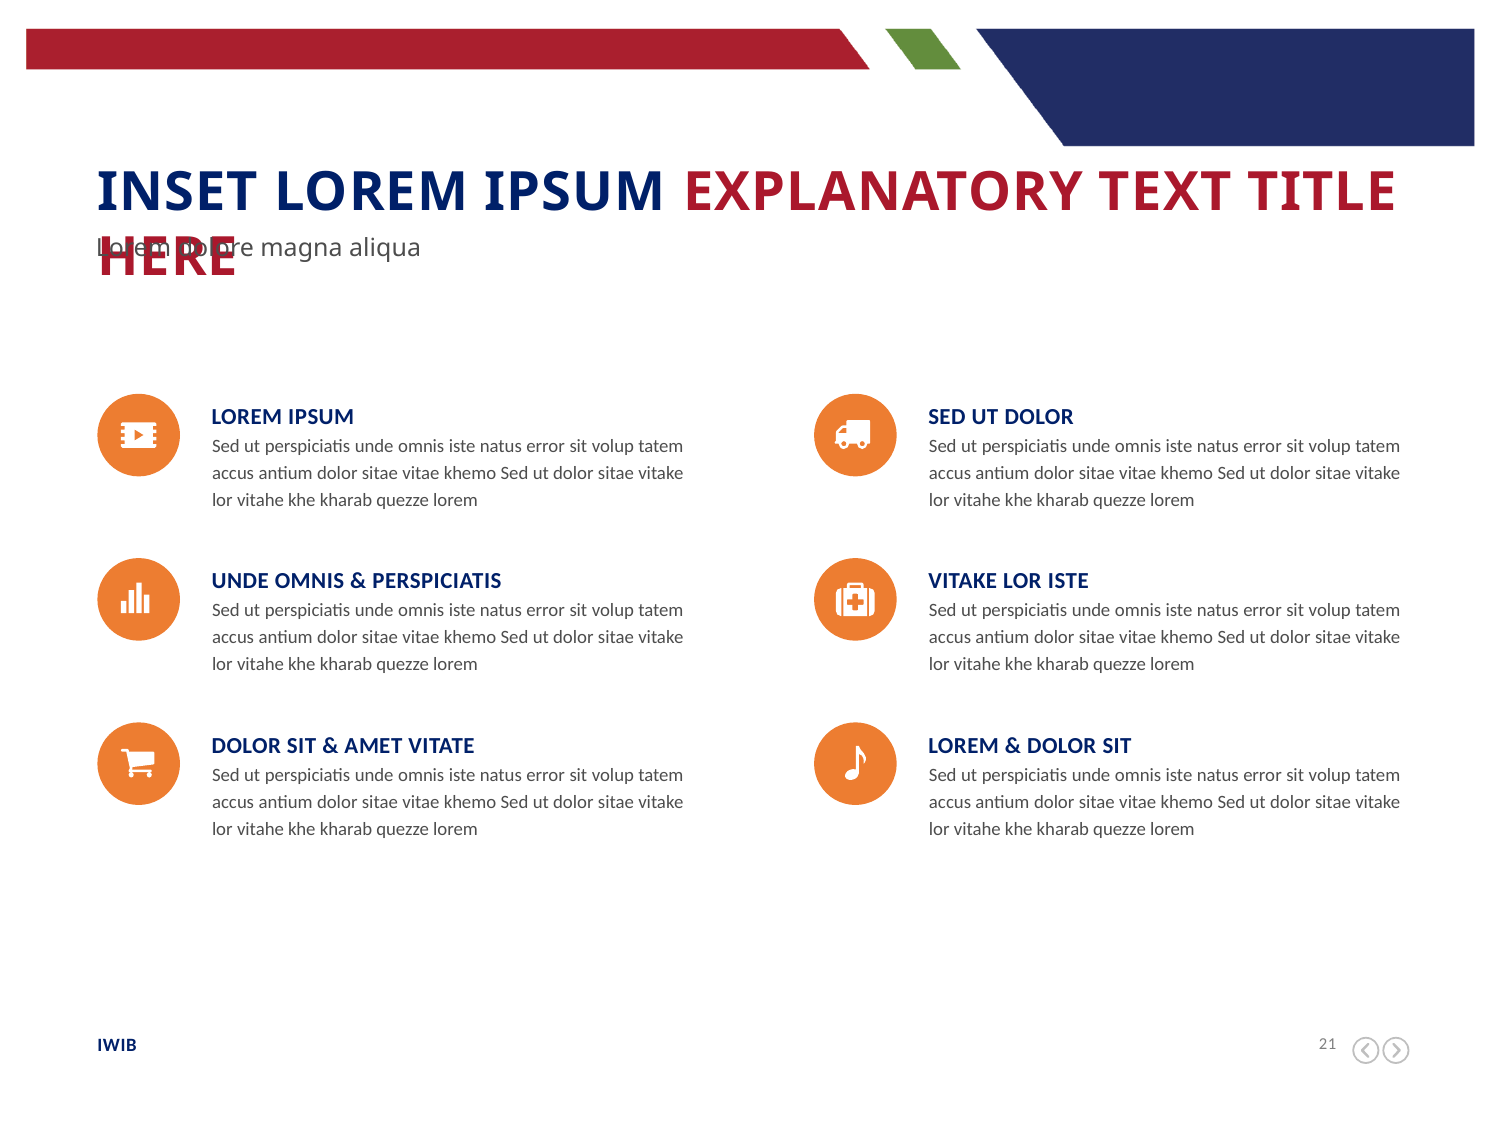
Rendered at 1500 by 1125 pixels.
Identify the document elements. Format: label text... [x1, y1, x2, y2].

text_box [211, 722, 684, 838]
list Inset lorem ipsum explanatory text title here [97, 156, 1403, 208]
list Lorem dolore magna aliqua [95, 236, 1401, 300]
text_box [211, 557, 684, 674]
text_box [814, 722, 897, 805]
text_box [211, 393, 684, 510]
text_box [97, 393, 180, 477]
picture [0, 2, 1500, 182]
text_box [97, 558, 180, 641]
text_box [97, 722, 180, 805]
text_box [814, 393, 897, 477]
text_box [928, 722, 1401, 838]
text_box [928, 557, 1401, 674]
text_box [814, 558, 897, 641]
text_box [928, 393, 1401, 510]
